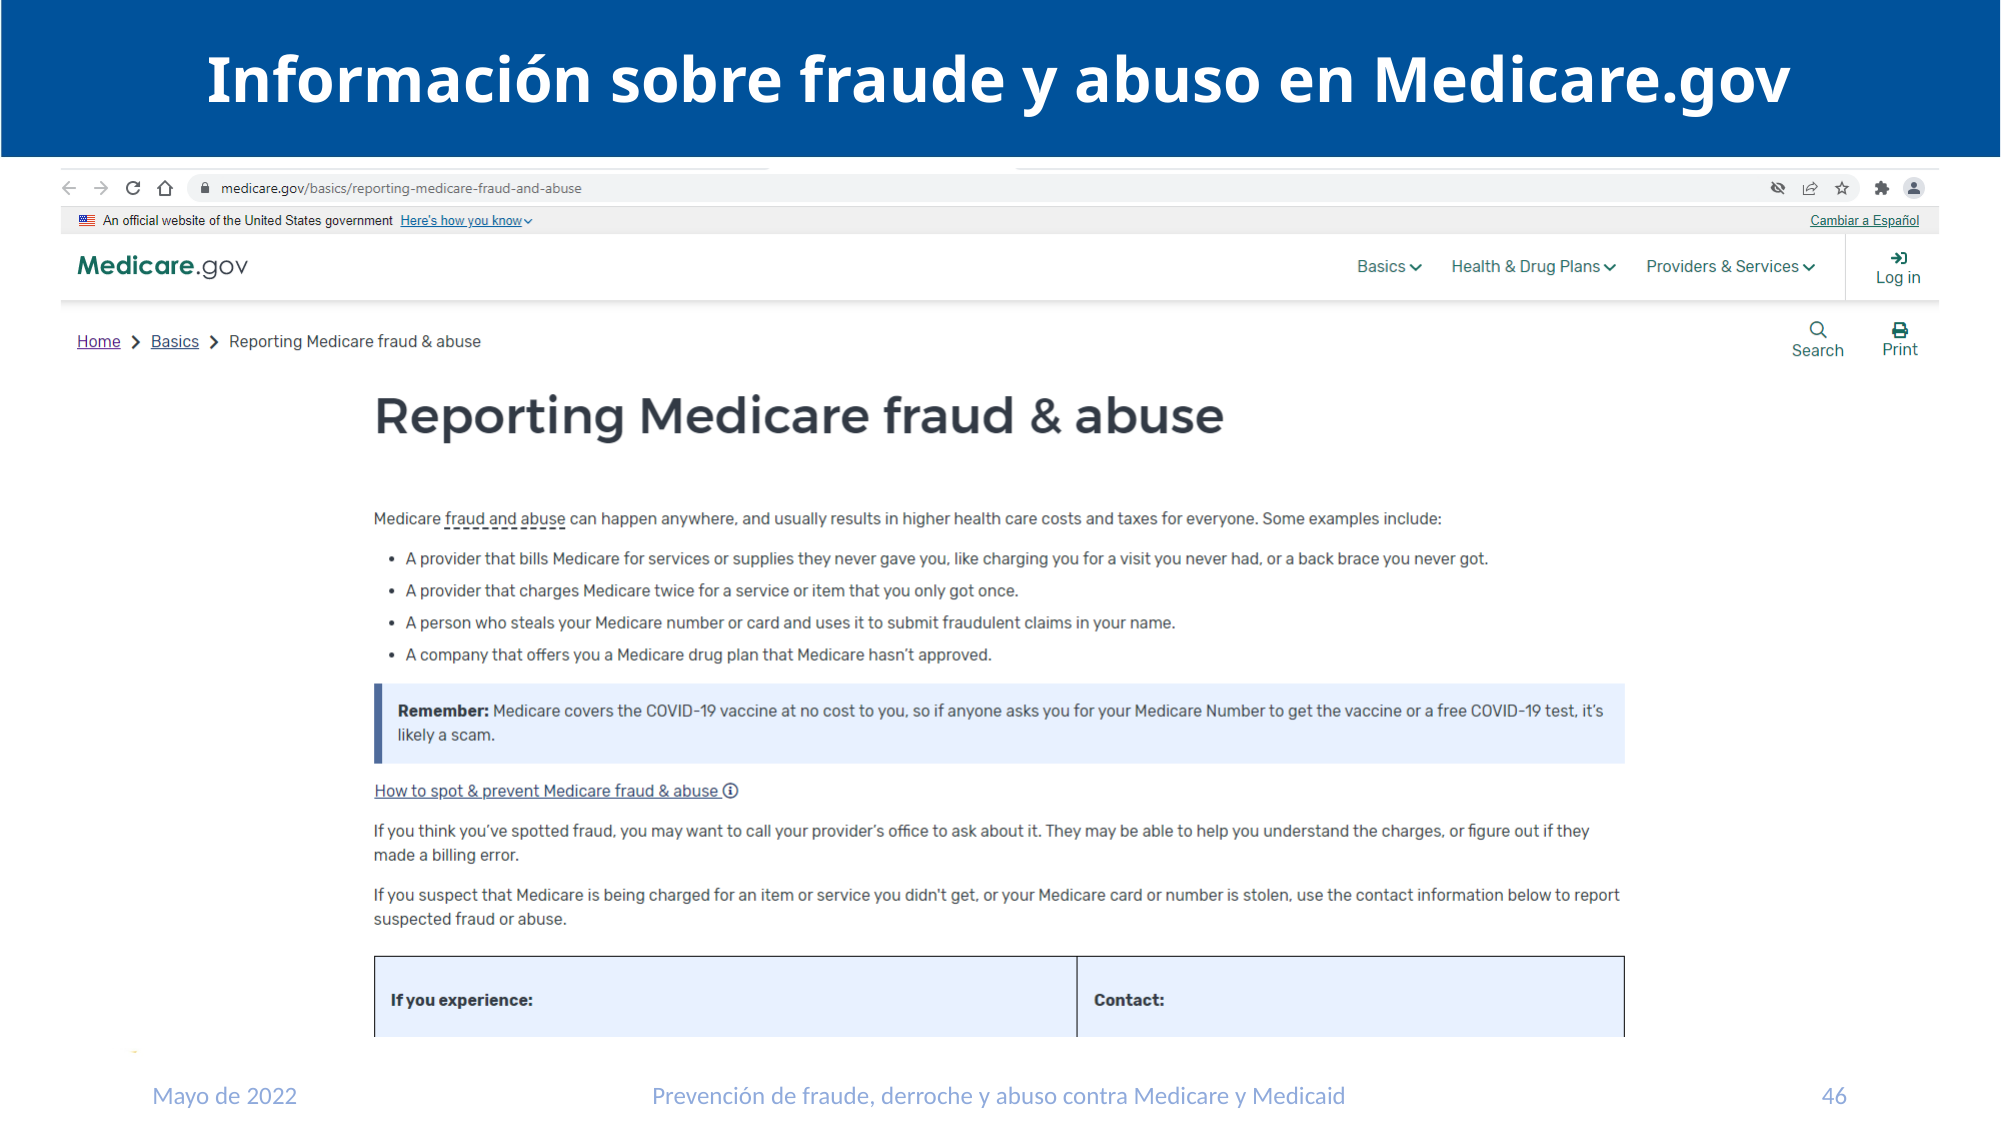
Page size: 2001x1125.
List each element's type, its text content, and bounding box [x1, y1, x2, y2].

picture [0, 0, 2001, 1125]
title Información sobre fraude y abuso en Medicare.gov [137, 0, 1863, 168]
text_box Prevención de fraude, derroche y abuso contra Medicare y Medicaid [0, 1064, 2000, 1125]
